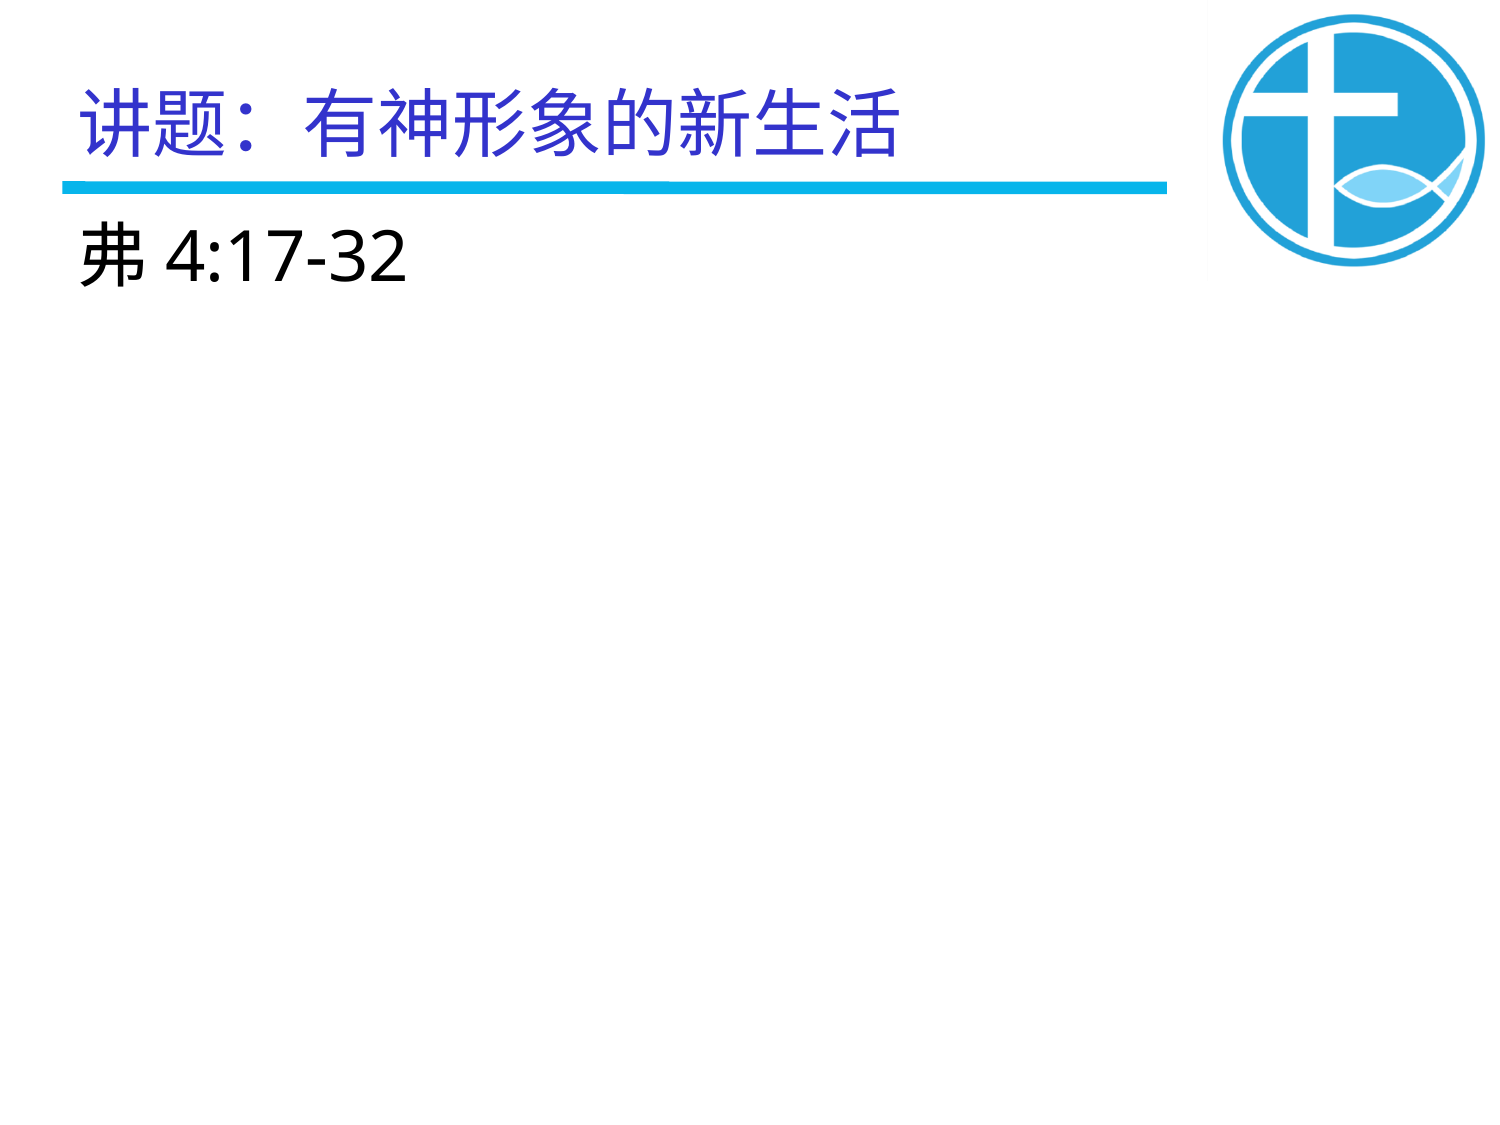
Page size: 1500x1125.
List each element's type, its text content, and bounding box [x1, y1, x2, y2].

picture [1207, 0, 1500, 281]
text_box 弗4:17-32 [69, 212, 1218, 304]
text_box 讲题：有神形象的新生活 [69, 79, 1130, 175]
